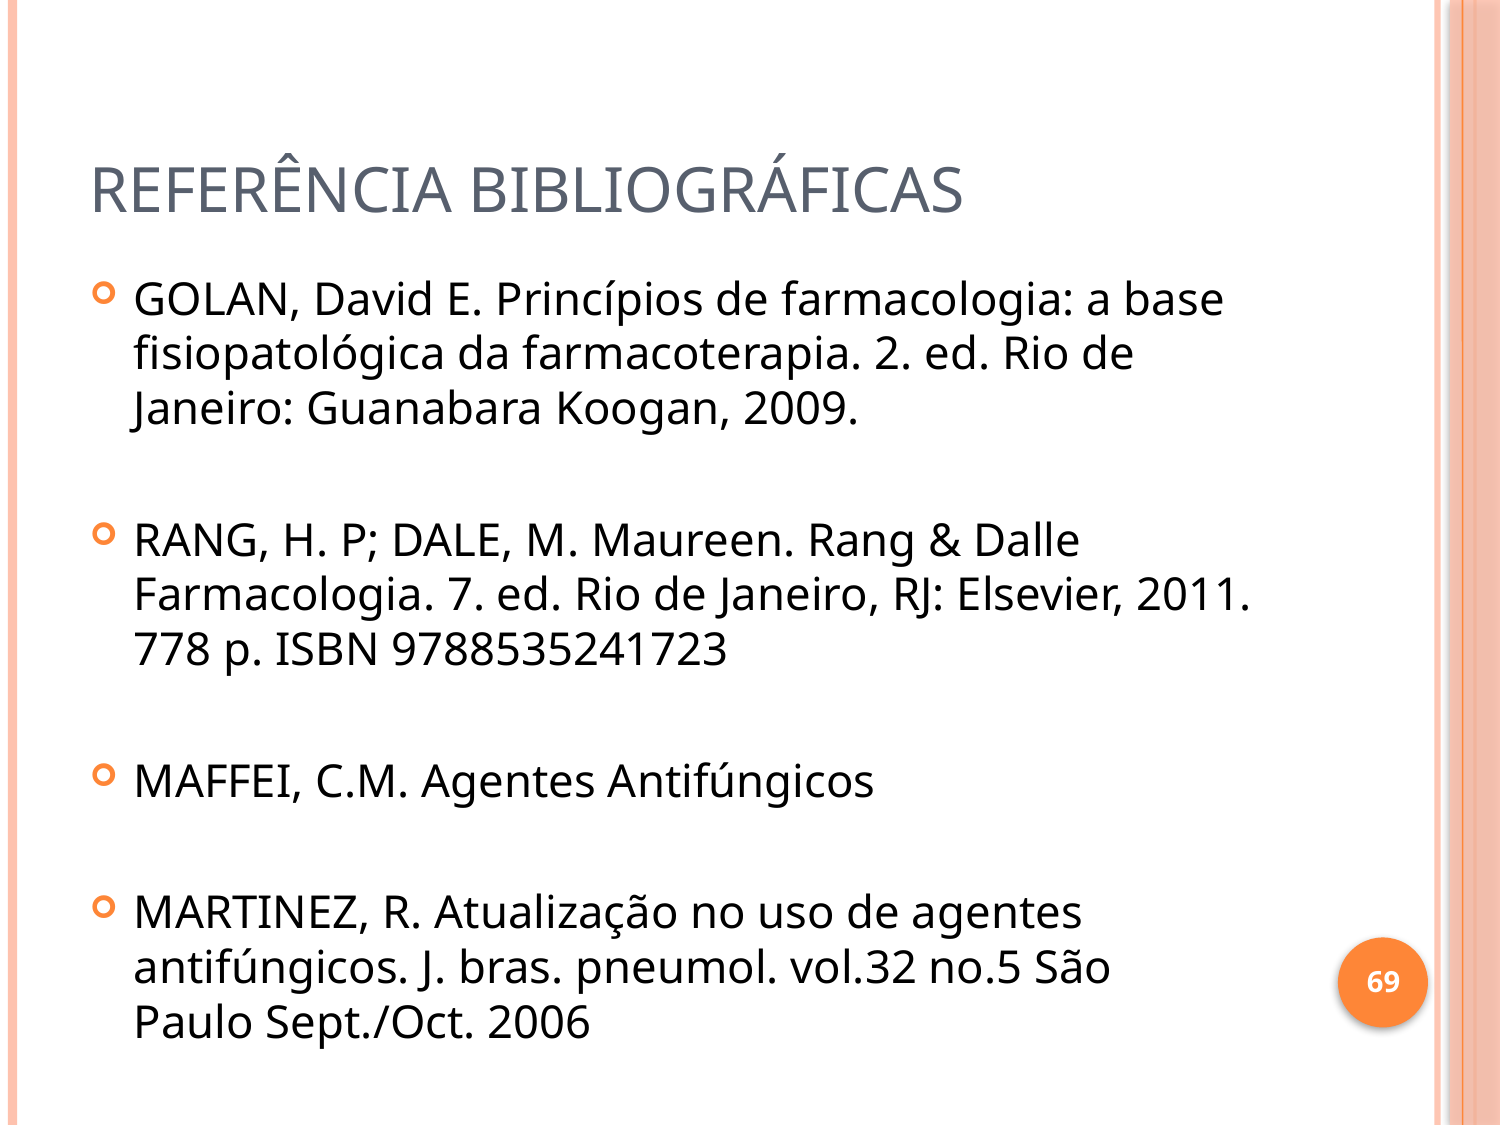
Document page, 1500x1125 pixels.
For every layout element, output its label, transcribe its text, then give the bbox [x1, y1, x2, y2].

title Referência Bibliográficas [75, 45, 1300, 233]
list GOLAN, David E. Princípios de farmacologia: a base fisiopatológica da farmacoterapia. 2. ed. Rio de Janeiro: Guanabara Koogan, 2009. RANG, H. P; DALE, M. Maureen. Rang & Dalle Farmacologia. 7. ed. Rio de Janeiro, RJ: Elsevier, 2011. 778 p. ISBN 9788535241723 MAFFEI, C.M. Agentes Antifúngicos MARTINEZ, R. Atualização no uso de agentes antifúngicos. J. bras. pneumol. vol.32 no.5 São Paulo Sept./Oct. 2006 [75, 262, 1300, 1062]
slide_number 69 [1333, 940, 1434, 1027]
